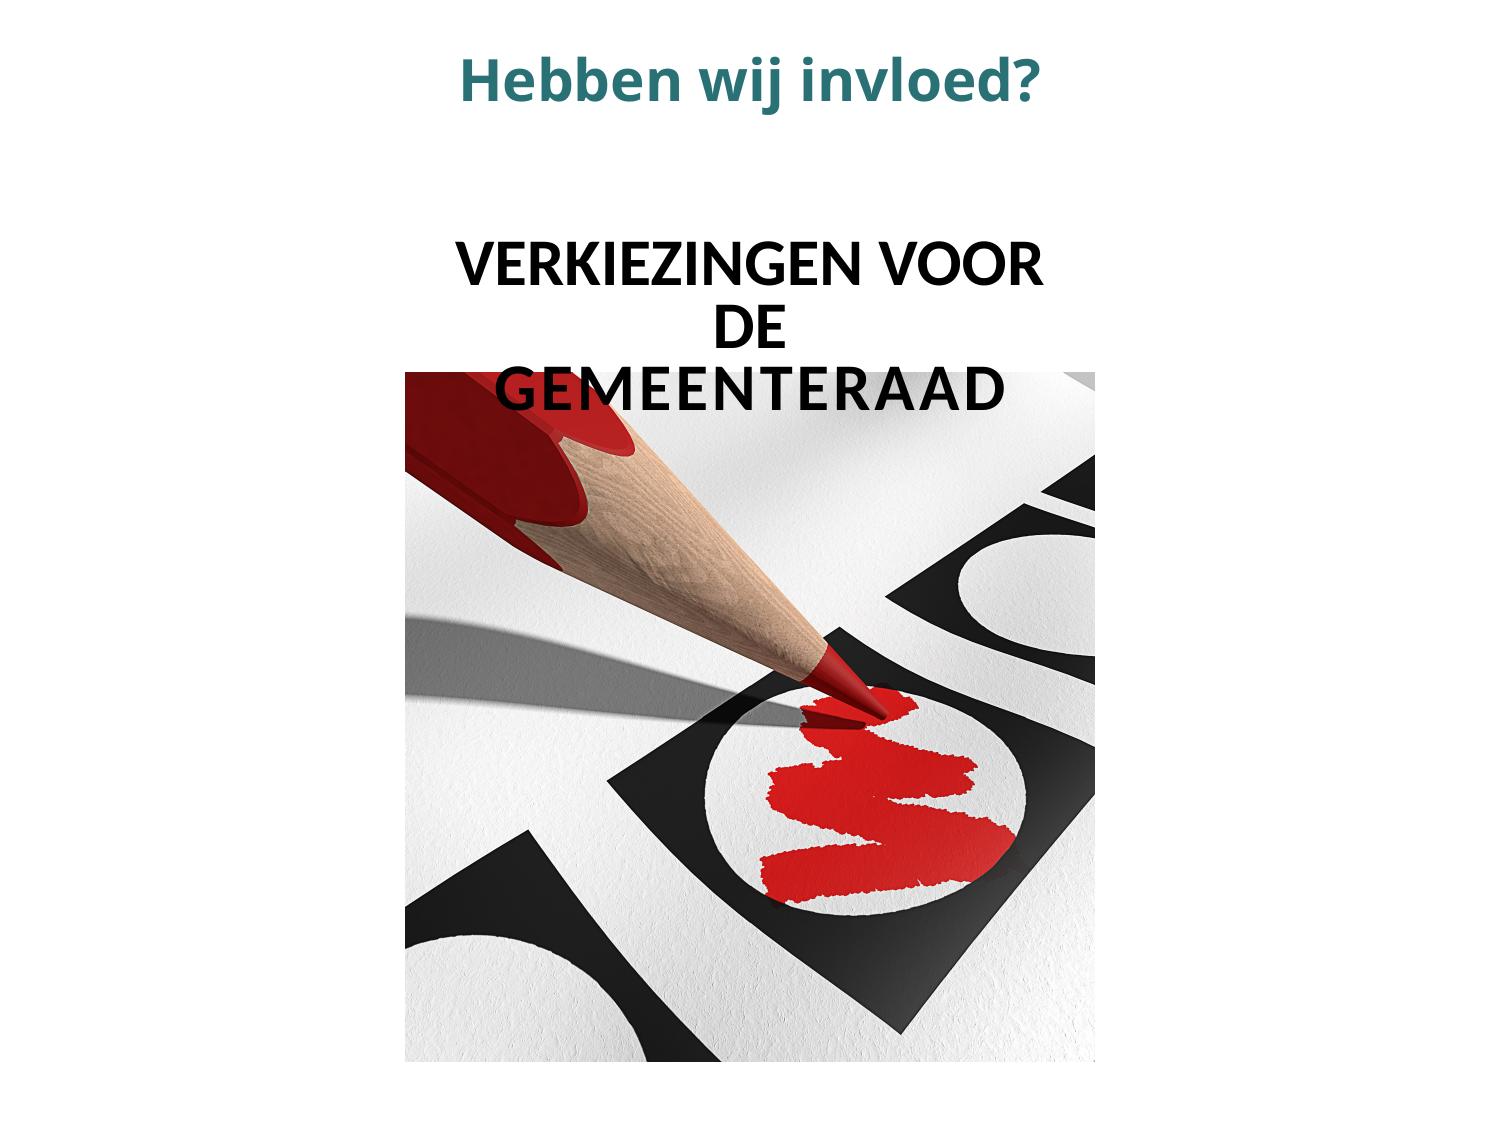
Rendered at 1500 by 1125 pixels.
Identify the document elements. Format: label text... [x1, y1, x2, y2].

text_box Hebben wij invloed? [0, 35, 1500, 121]
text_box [405, 229, 1095, 1062]
